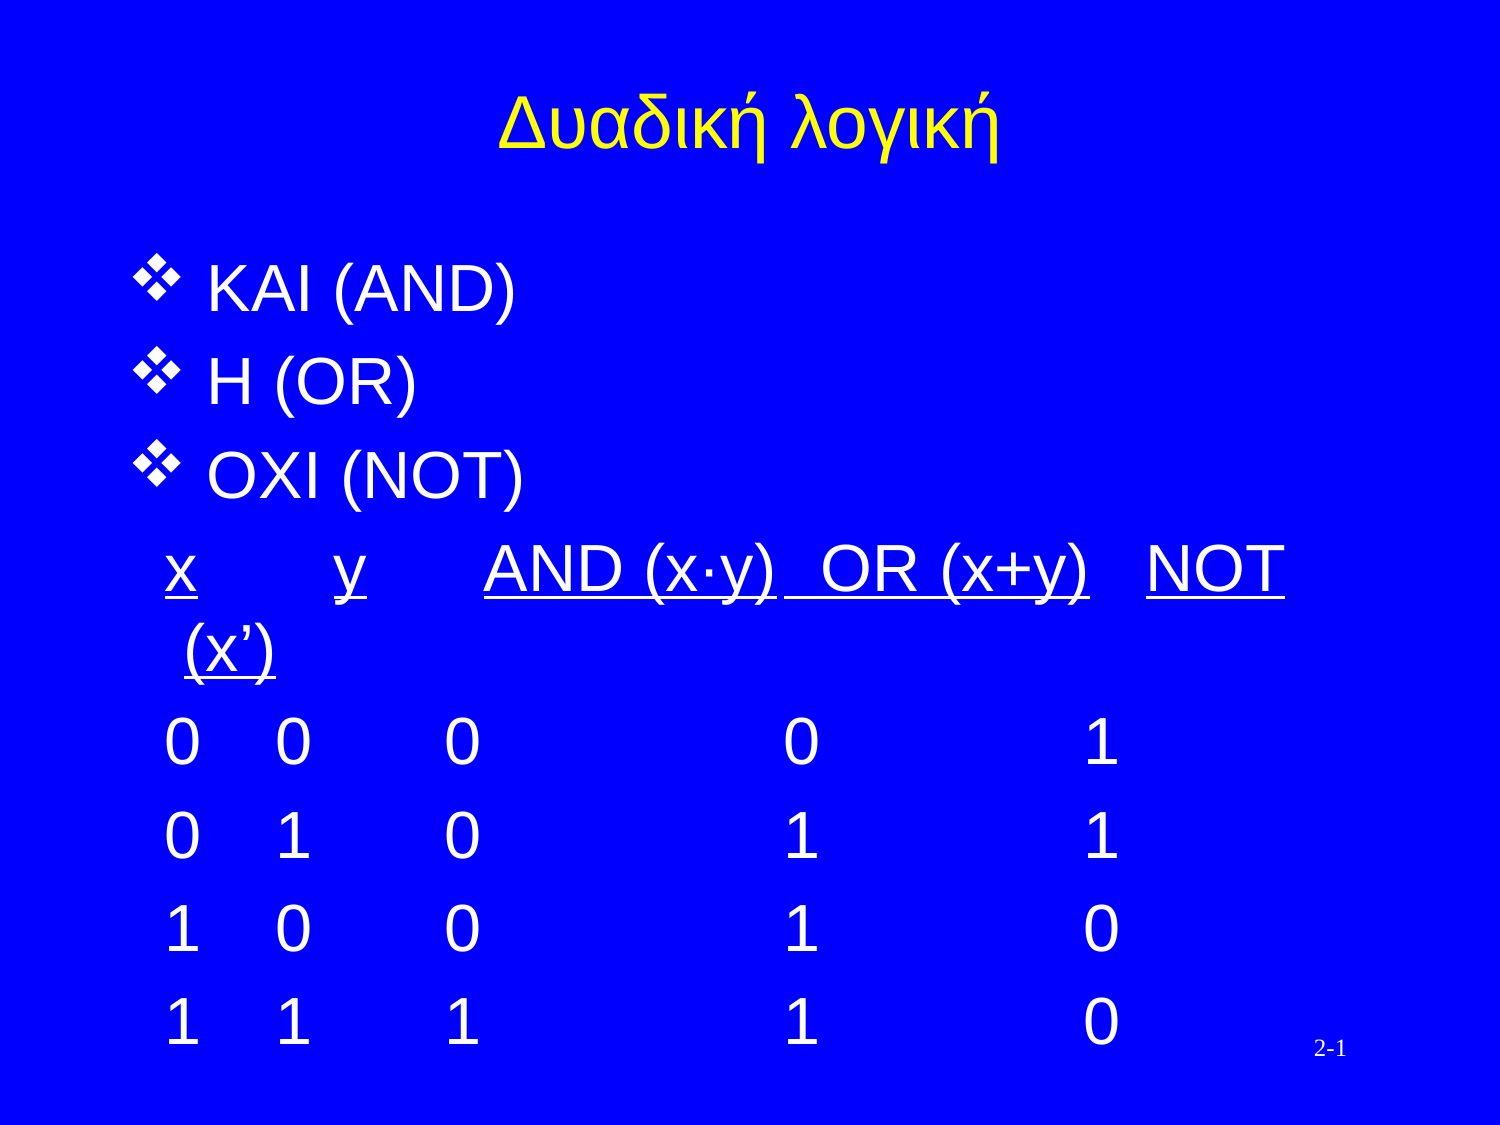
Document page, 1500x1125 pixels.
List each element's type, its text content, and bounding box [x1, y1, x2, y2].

title Δυαδική λογική [112, 24, 1388, 213]
list ΚΑΙ (AND) H (ΟR) ΟΧΙ (NOT) x y AND (x·y) OR (x+y) NOT (x’) 0 0 0 0 1 0 1 0 1 1 1 0 0 1 0 1 1 1 1 0 [112, 237, 1388, 1013]
